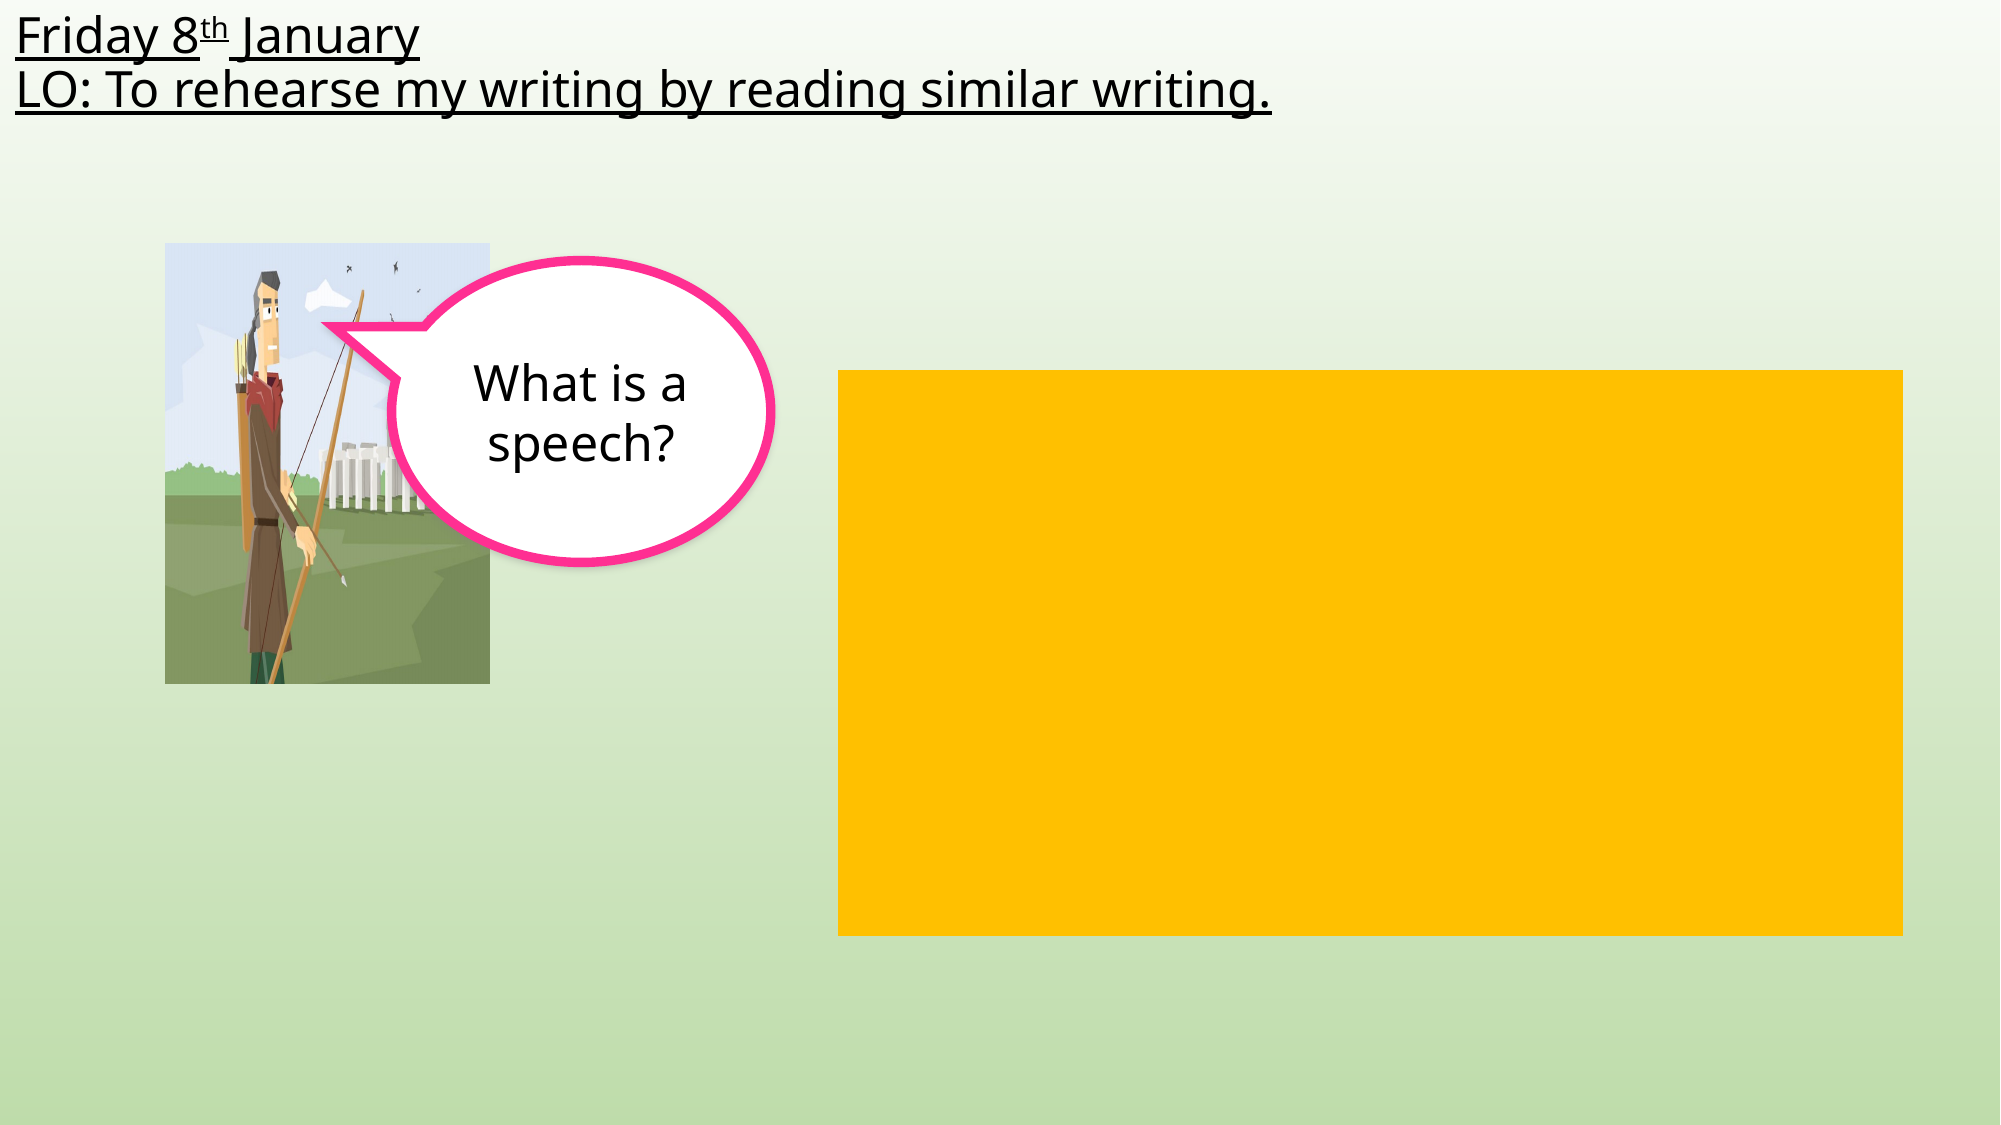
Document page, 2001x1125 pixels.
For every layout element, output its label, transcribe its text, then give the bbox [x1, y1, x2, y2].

title Friday 8th January LO: To rehearse my writing by reading similar writing. [0, 0, 1725, 173]
text_box [838, 370, 1903, 936]
text_box What is a speech? [490, 260, 771, 563]
picture [165, 243, 490, 684]
